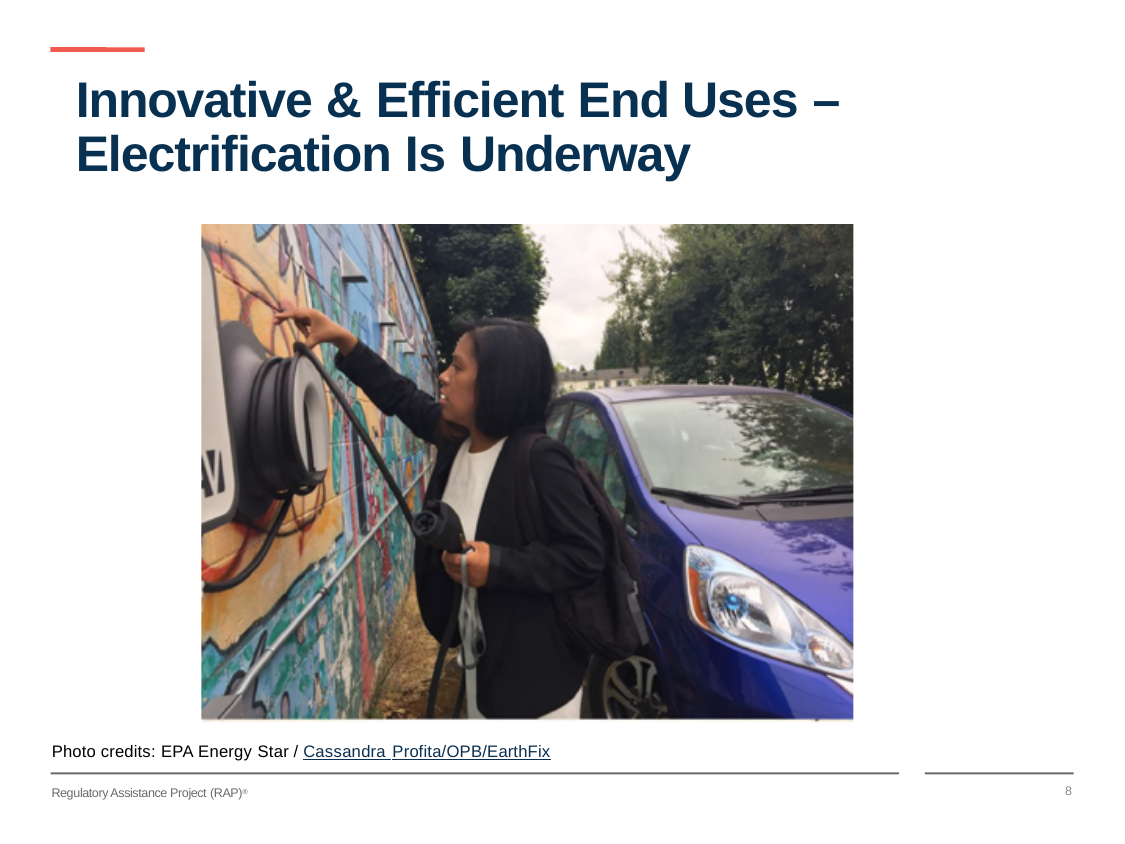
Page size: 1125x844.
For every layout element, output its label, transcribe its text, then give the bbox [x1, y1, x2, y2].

title Innovative & Efficient End Uses – Electrification Is Underway [48, 72, 1077, 214]
text_box [201, 224, 854, 723]
text_box Photo credits: EPA Energy Star / Cassandra Profita/OPB/EarthFix [49, 740, 556, 761]
text_box 8 [1060, 782, 1077, 798]
text_box Regulatory Assistance Project (RAP)® [49, 784, 254, 801]
